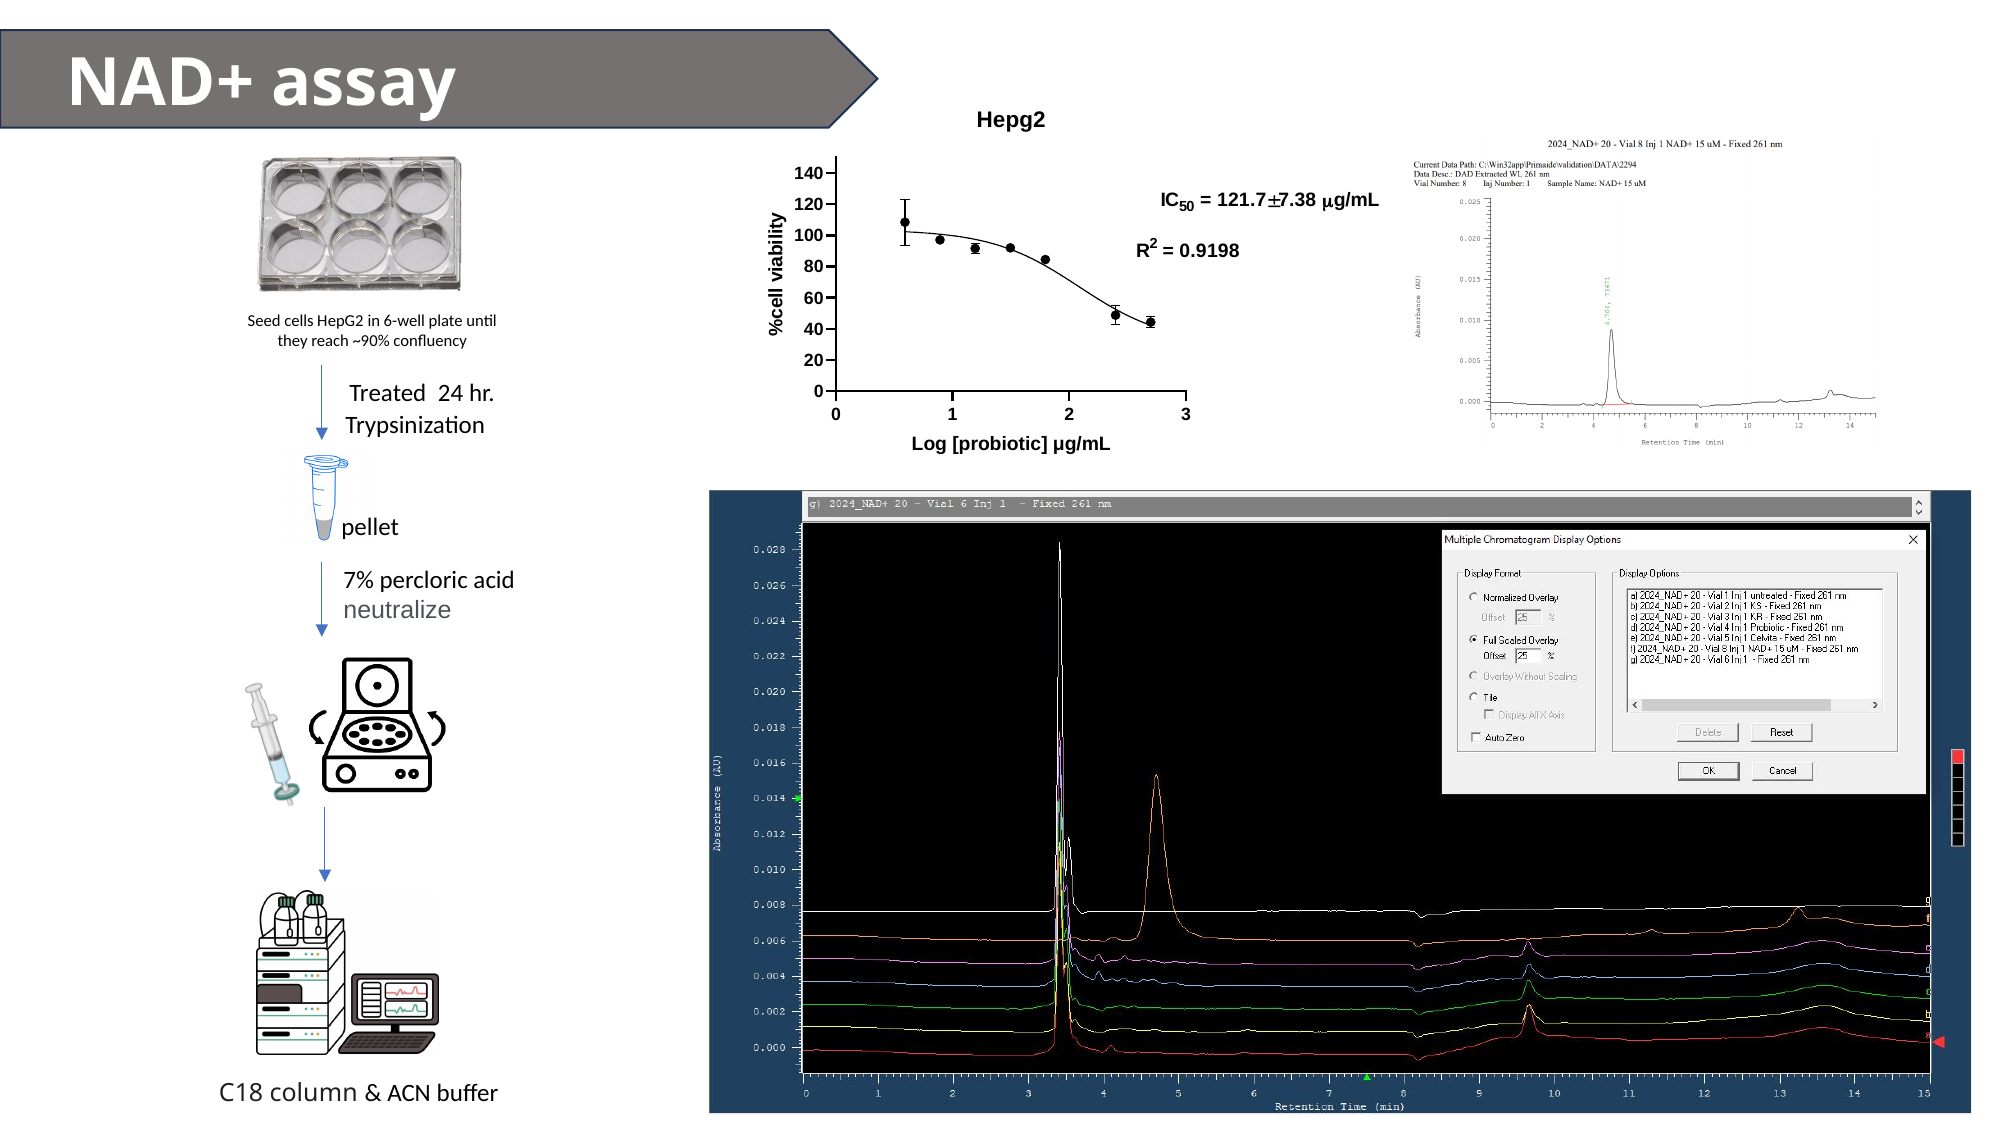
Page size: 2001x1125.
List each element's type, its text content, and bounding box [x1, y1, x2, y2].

text_box NAD+ assay [0, 29, 879, 129]
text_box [747, 89, 1396, 472]
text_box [212, 148, 530, 1115]
picture [1405, 131, 1925, 452]
picture [709, 490, 1972, 1115]
